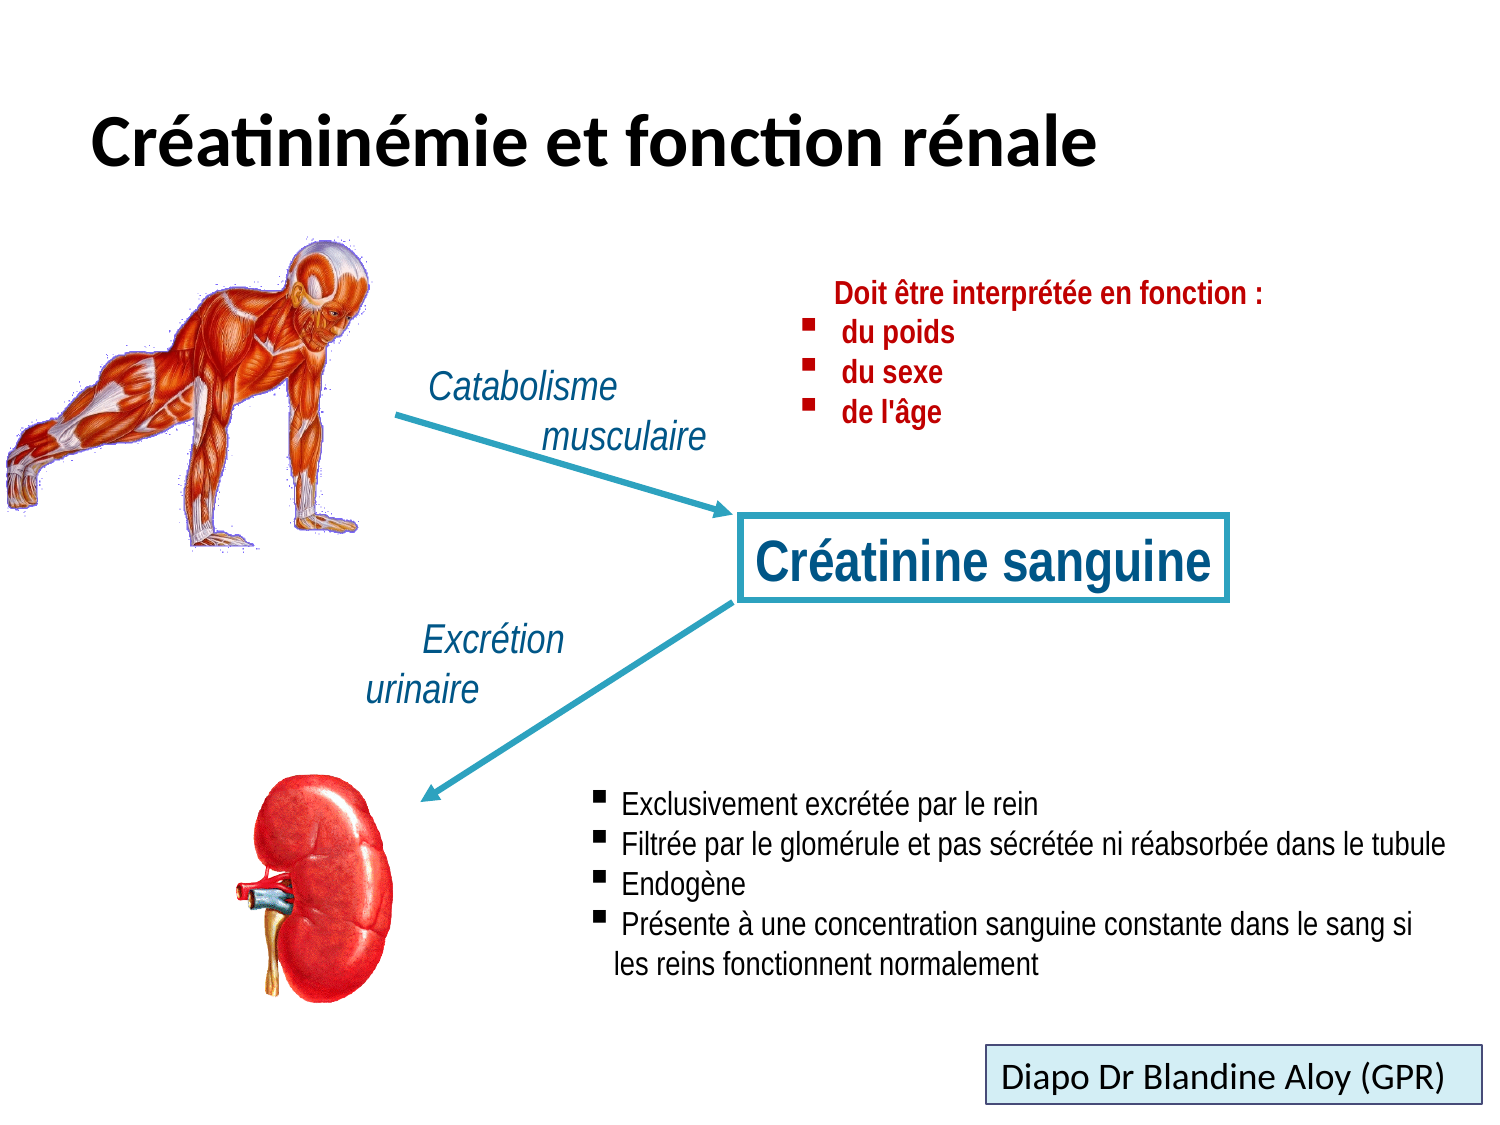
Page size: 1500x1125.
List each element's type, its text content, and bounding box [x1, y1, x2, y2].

picture [0, 226, 422, 566]
text_box Exclusivement excrétée par le rein Filtrée par le glomérule et pas sécrétée ni réabsorbée dans le tubule Endogène Présente à une concentration sanguine constante dans le sang si les reins fonctionnent normalement [414, 775, 1466, 990]
text_box [572, 467, 733, 517]
text_box Catabolisme musculaire [426, 351, 722, 467]
text_box Doit être interprétée en fonction : du poids du sexe de l'âge [594, 263, 1466, 438]
picture [195, 764, 408, 1012]
text_box Excrétion urinaire [350, 604, 580, 719]
text_box Diapo Dr Blandine Aloy (GPR) [982, 1040, 1487, 1109]
text_box Créatinine sanguine [740, 515, 1227, 601]
title Créatininémie et fonction rénale [76, 42, 1427, 231]
